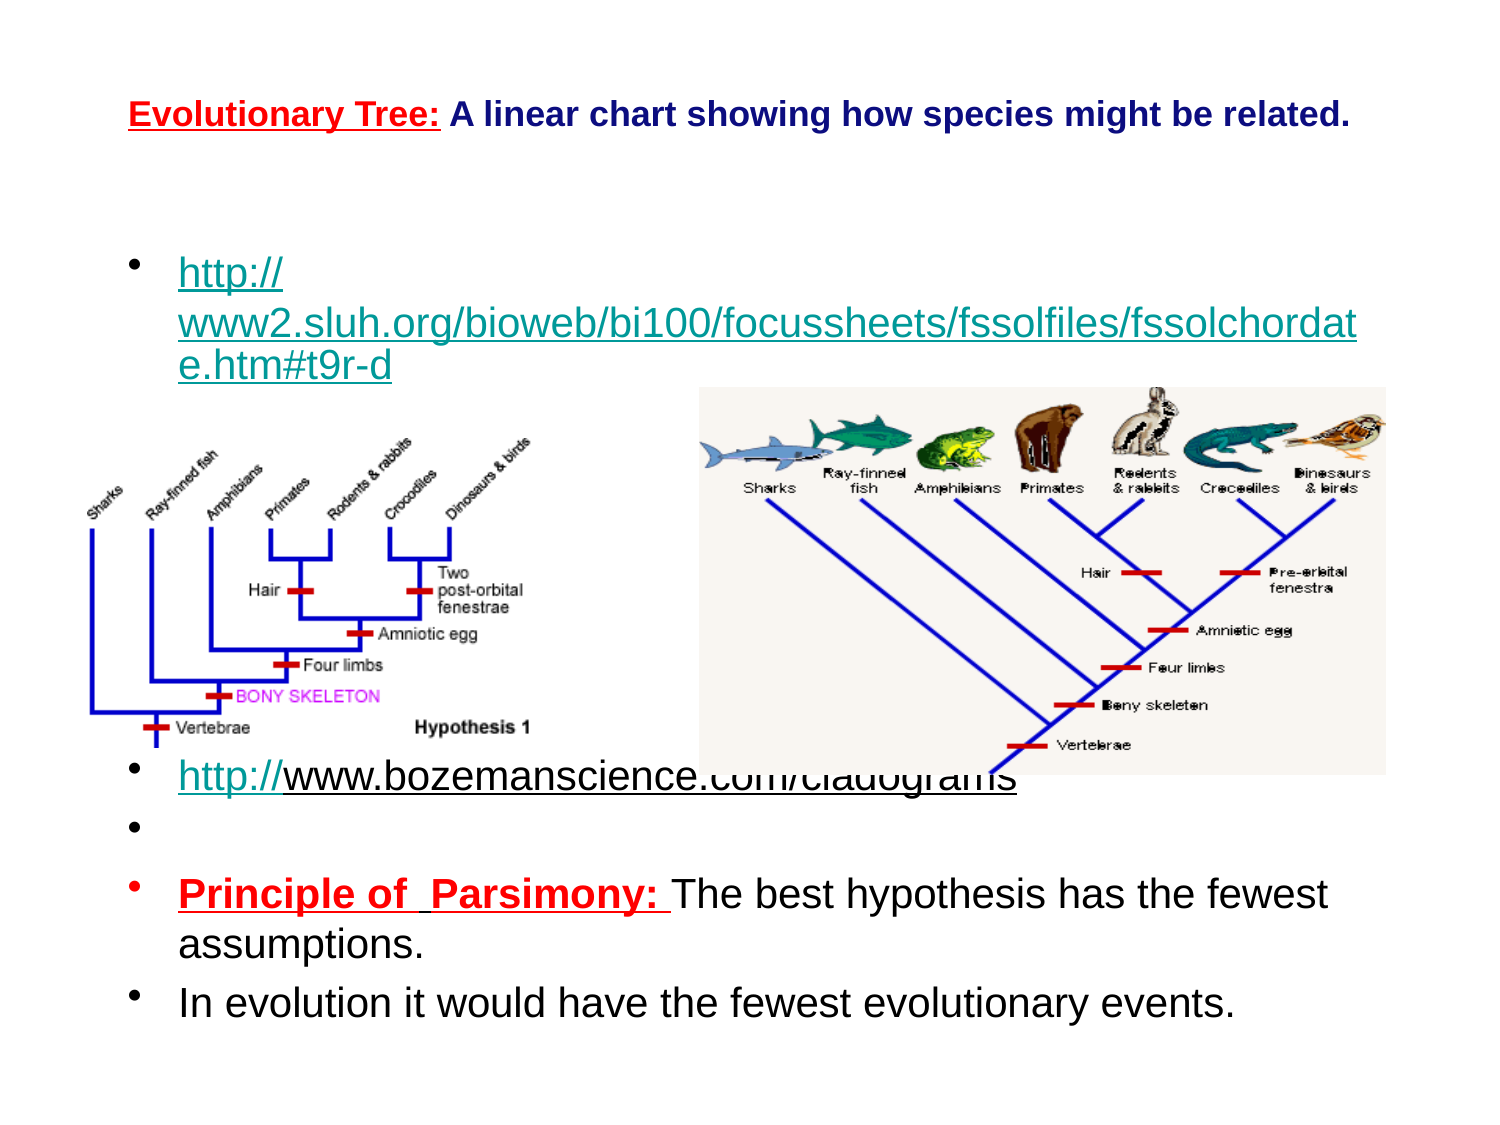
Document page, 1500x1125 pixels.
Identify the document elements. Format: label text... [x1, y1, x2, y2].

picture [699, 387, 1387, 776]
title Evolutionary Tree: A linear chart showing how species might be related. [112, 37, 1388, 188]
list http://www2.sluh.org/bioweb/bi100/focussheets/fssolfiles/fssolchordate.htm#t9r-d http://www.bozemanscience.com/cladograms Principle of Parsimony: The best hypothesis has the fewest assumptions. In evolution it would have the fewest evolutionary events. [112, 237, 1388, 1000]
picture [87, 438, 532, 748]
